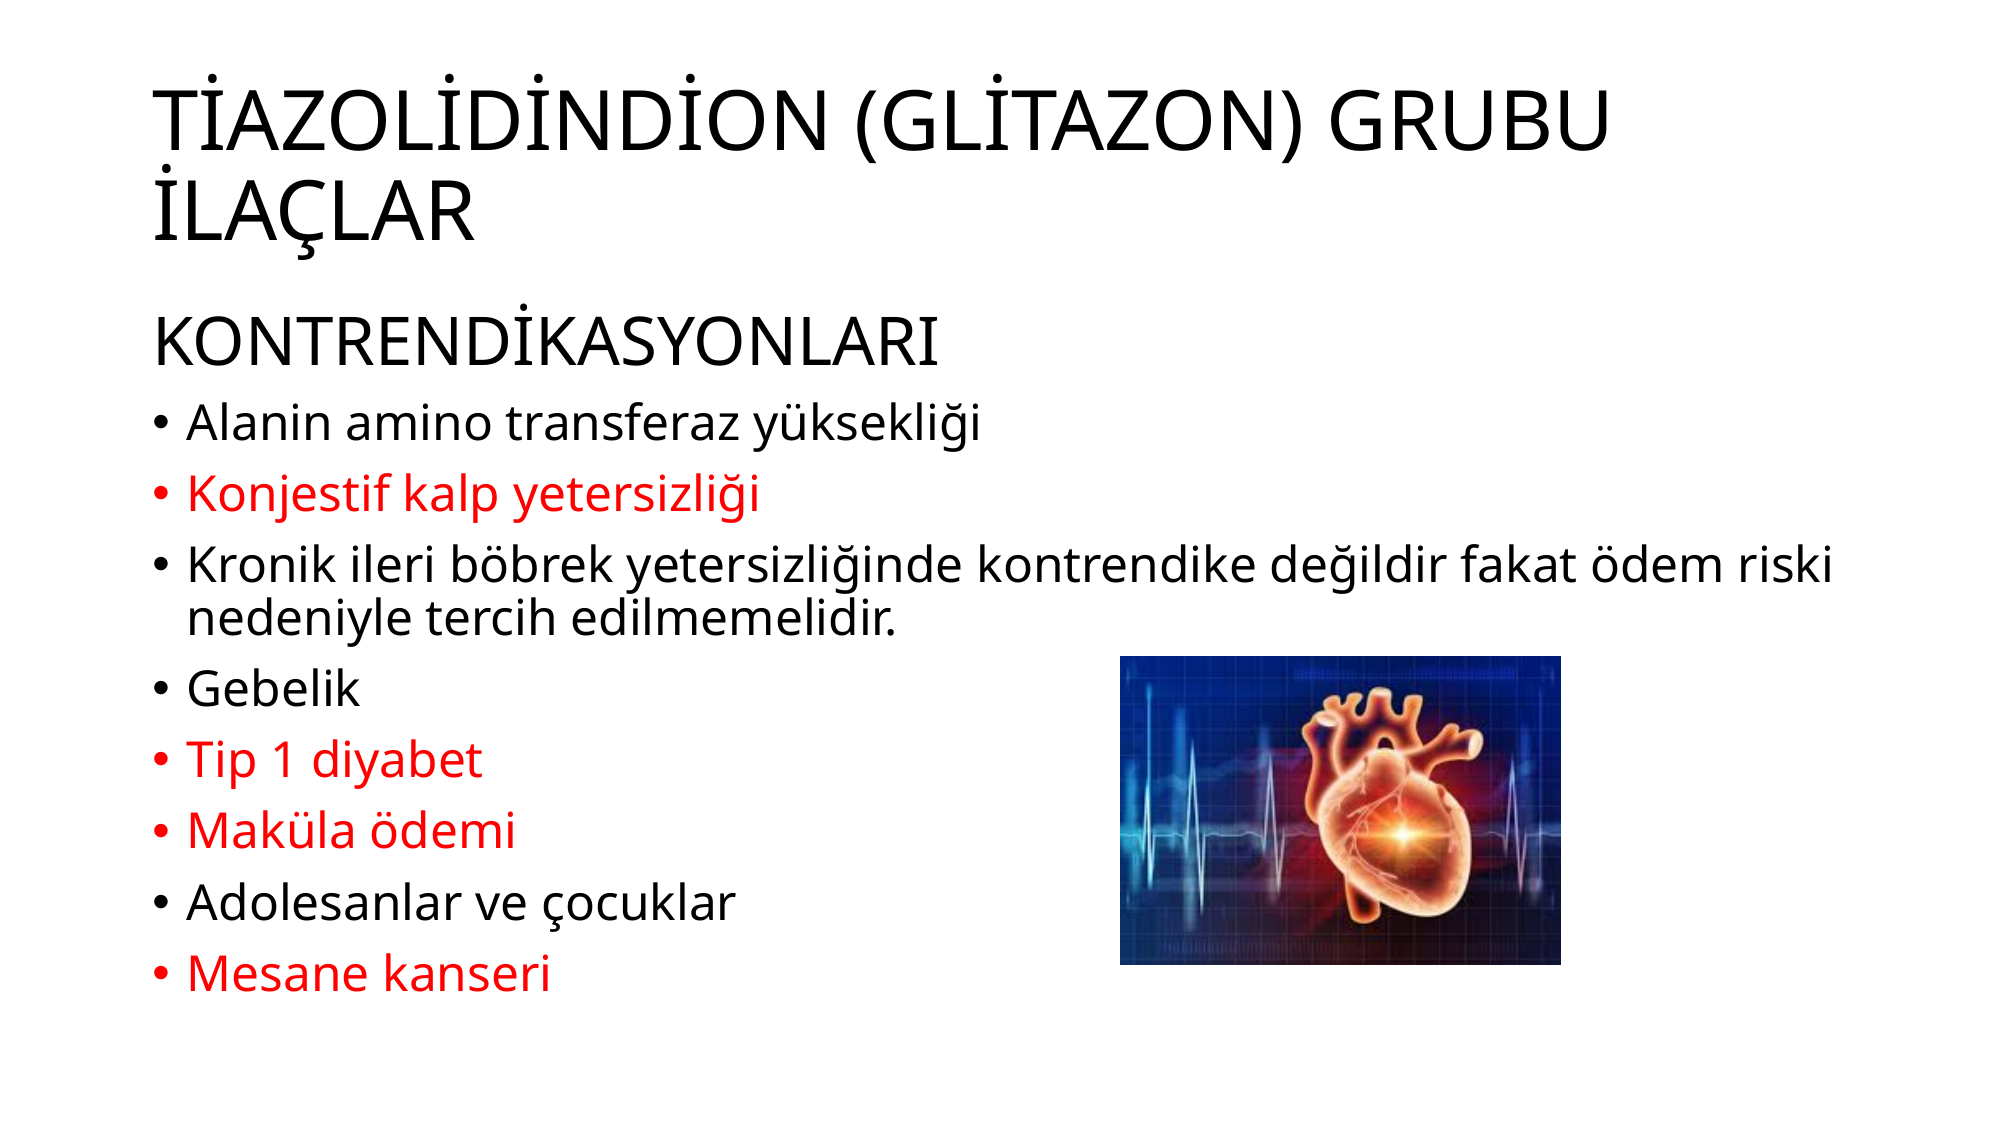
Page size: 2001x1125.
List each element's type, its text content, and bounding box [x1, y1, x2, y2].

list KONTRENDİKASYONLARI Alanin amino transferaz yüksekliği Konjestif kalp yetersizliği Kronik ileri böbrek yetersizliğinde kontrendike değildir fakat ödem riski nedeniyle tercih edilmemelidir. Gebelik Tip 1 diyabet Maküla ödemi Adolesanlar ve çocuklar Mesane kanseri [137, 299, 1863, 1014]
picture [1120, 655, 1562, 966]
title TİAZOLİDİNDİON (GLİTAZON) GRUBU İLAÇLAR [137, 59, 1863, 278]
